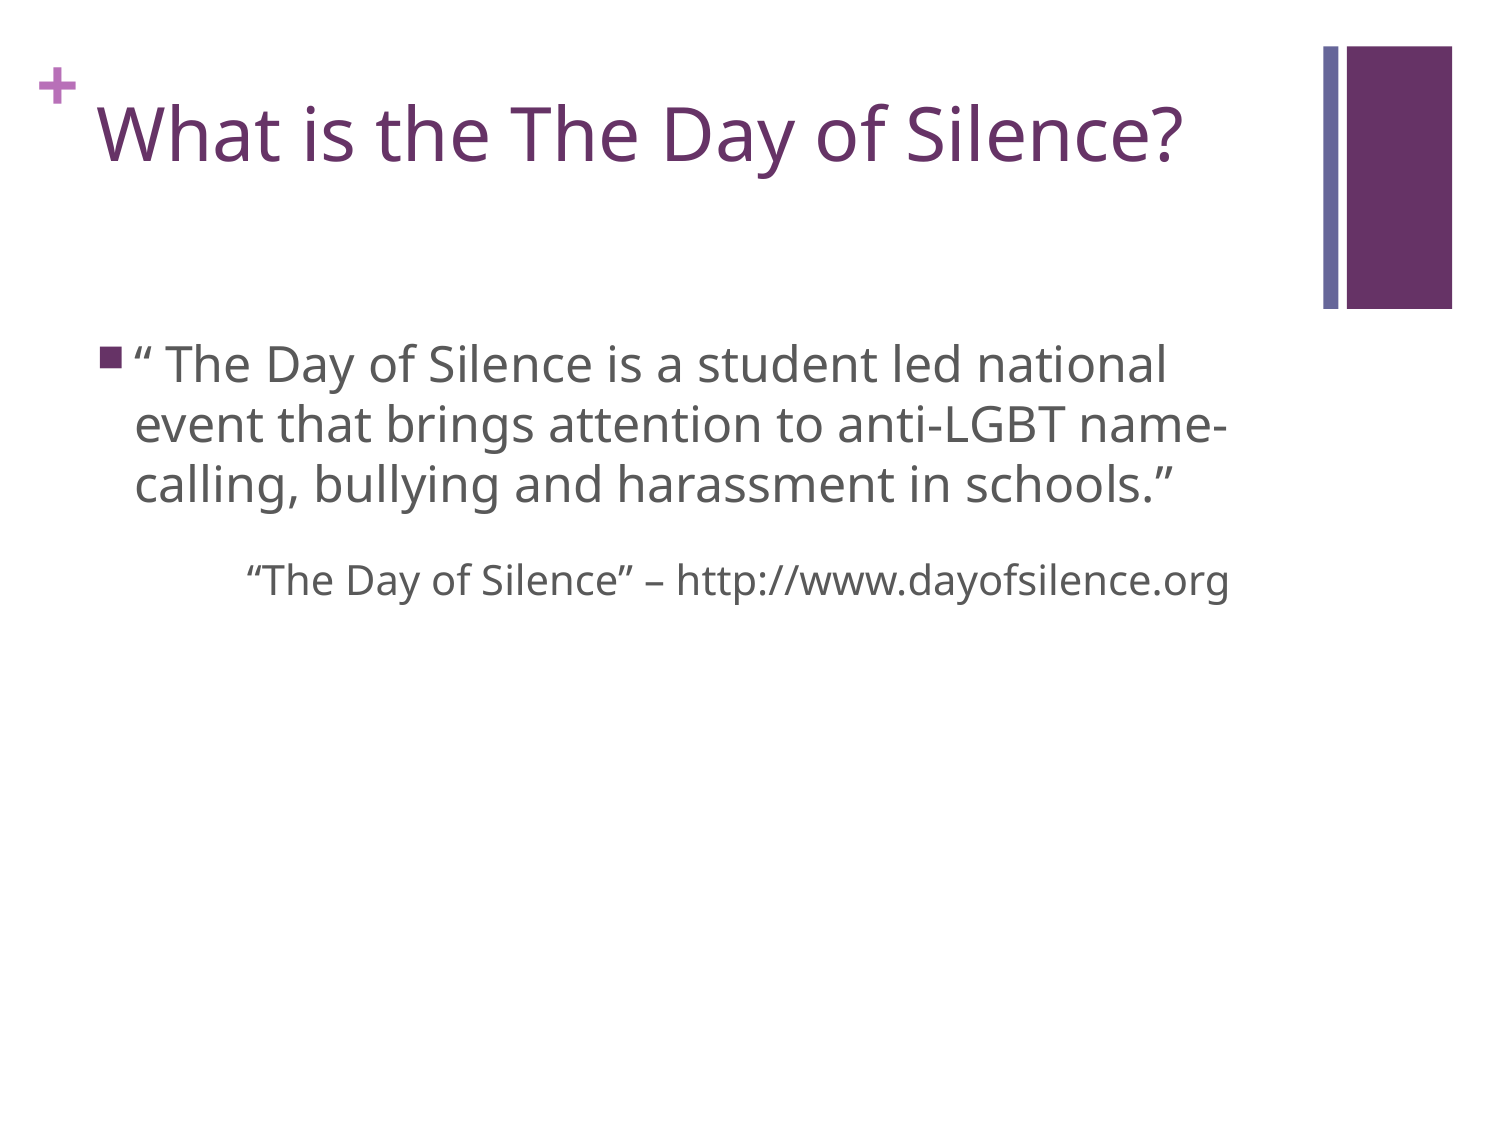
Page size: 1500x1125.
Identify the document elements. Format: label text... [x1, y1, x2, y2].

title What is the The Day of Silence? [81, 79, 1322, 263]
list “ The Day of Silence is a student led national event that brings attention to anti-LGBT name-calling, bullying and harassment in schools.” “The Day of Silence” – http://www.dayofsilence.org [81, 324, 1322, 1005]
